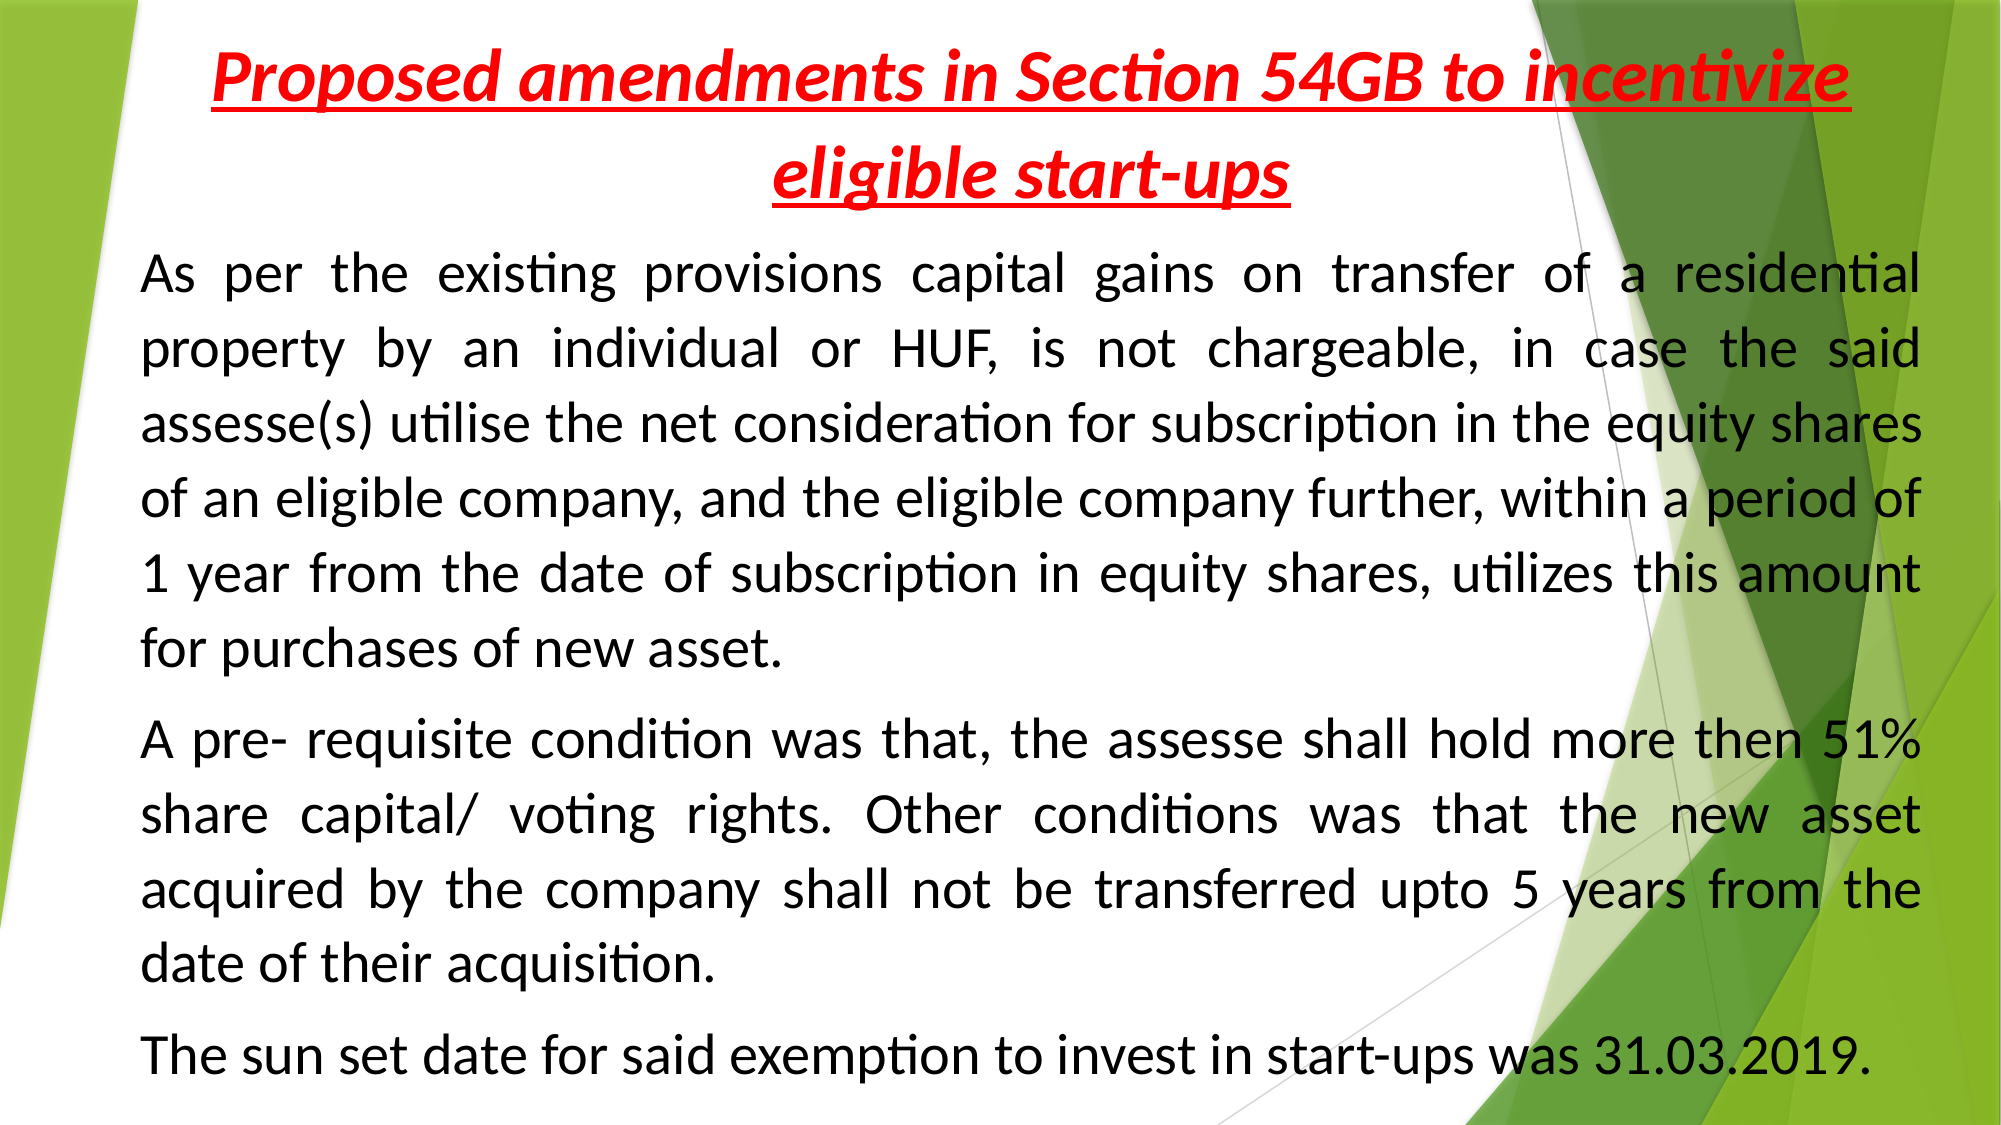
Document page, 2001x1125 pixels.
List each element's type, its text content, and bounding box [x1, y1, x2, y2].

text_box Proposed amendments in Section 54GB to incentivize eligible start-ups As per the existing provisions capital gains on transfer of a residential property by an individual or HUF, is not chargeable, in case the said assesse(s) utilise the net consideration for subscription in the equity shares of an eligible company, and the eligible company further, within a period of 1 year from the date of subscription in equity shares, utilizes this amount for purchases of new asset. A pre- requisite condition was that, the assesse shall hold more then 51% share capital/ voting rights. Other conditions was that the new asset acquired by the company shall not be transferred upto 5 years from the date of their acquisition. The sun set date for said exemption to invest in start-ups was 31.03.2019. [125, 13, 1939, 1094]
